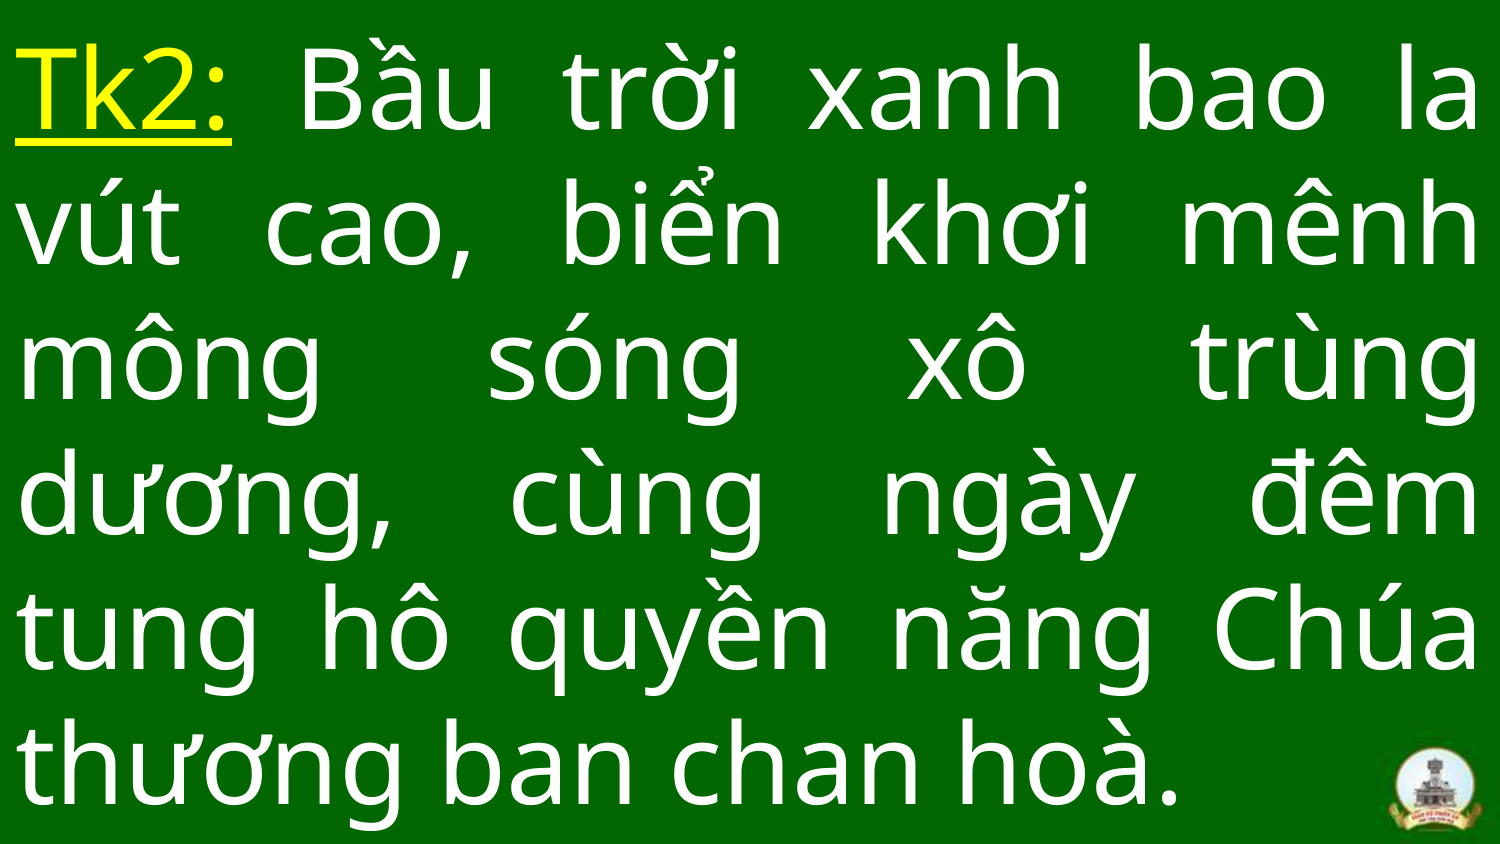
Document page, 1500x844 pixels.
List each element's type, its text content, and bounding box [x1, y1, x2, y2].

title Tk2: Bầu trời xanh bao la vút cao, biển khơi mênh mông sóng xô trùng dương, cùng ngày đêm tung hô quyền năng Chúa thương ban chan hoà. [0, 0, 1500, 844]
